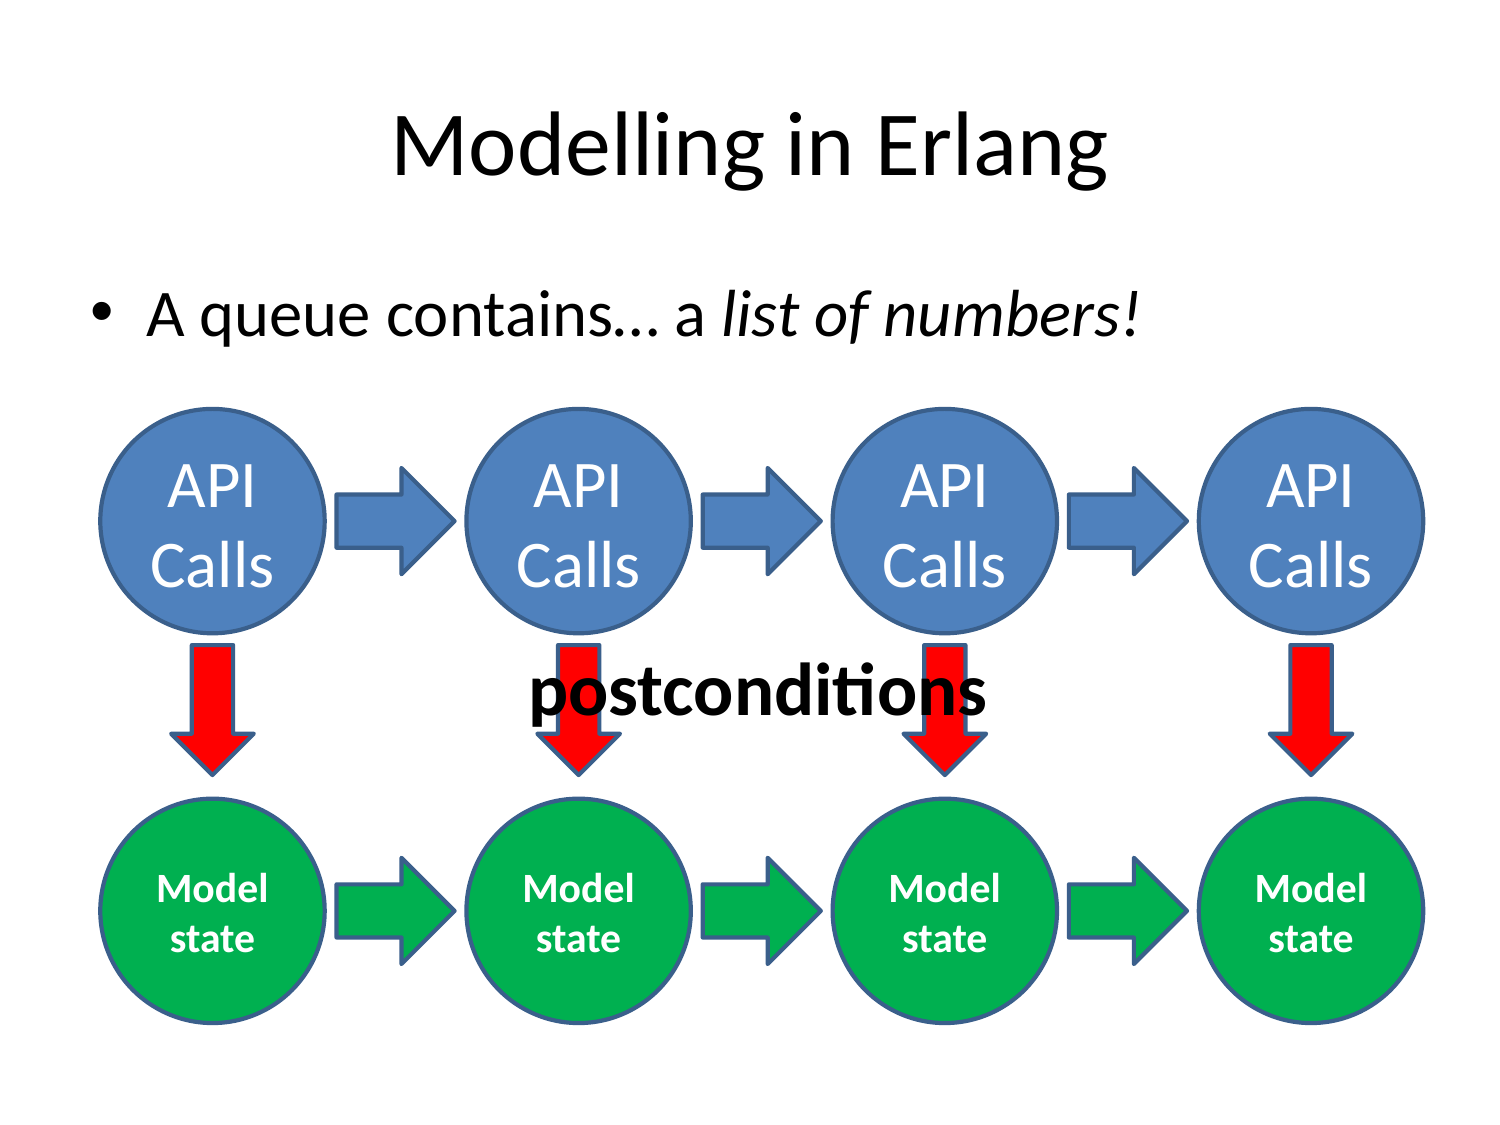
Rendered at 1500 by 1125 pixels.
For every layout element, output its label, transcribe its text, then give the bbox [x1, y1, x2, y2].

list A queue contains… a list of numbers! [75, 262, 1425, 1005]
title Modelling in Erlang [75, 45, 1425, 233]
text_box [100, 408, 1424, 634]
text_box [170, 633, 1353, 776]
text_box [100, 798, 1424, 1024]
